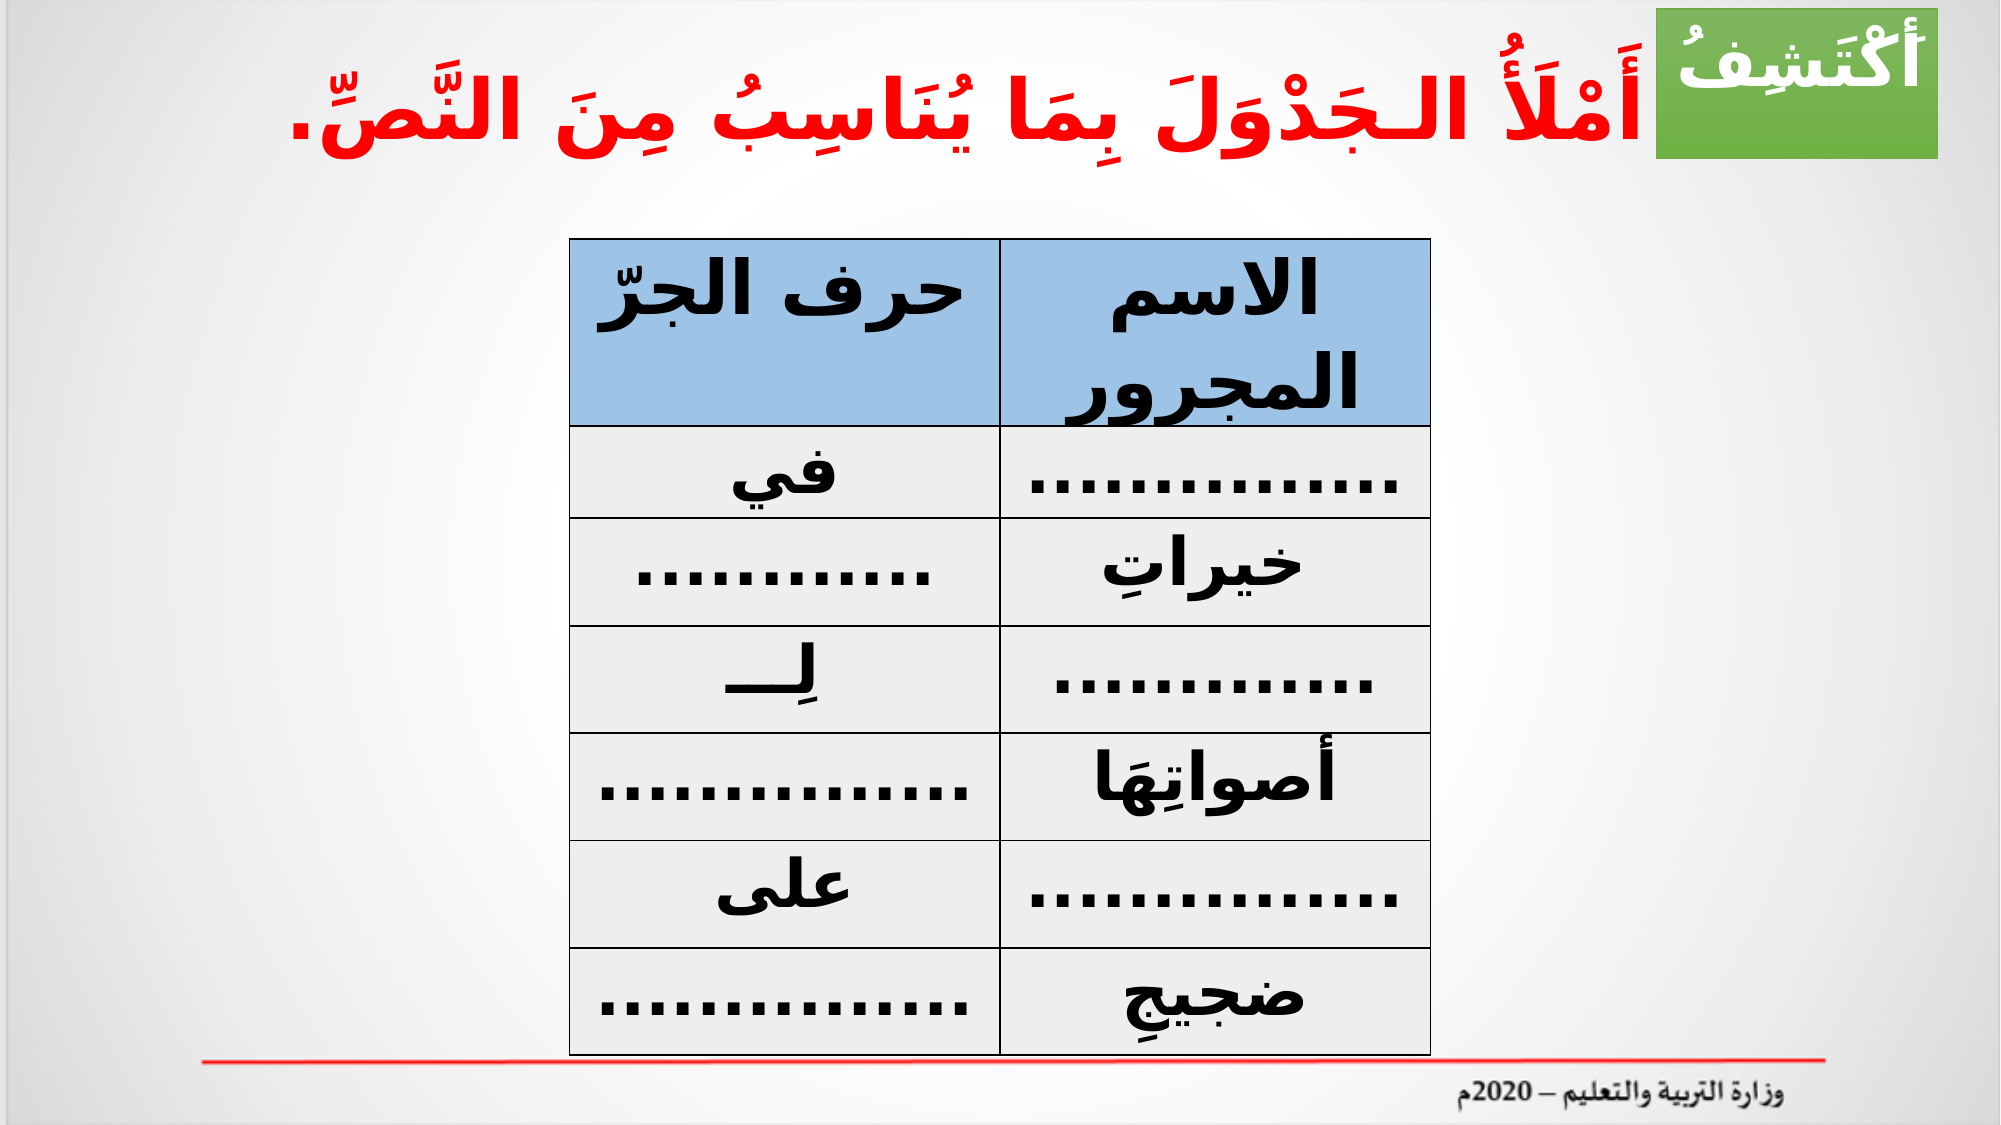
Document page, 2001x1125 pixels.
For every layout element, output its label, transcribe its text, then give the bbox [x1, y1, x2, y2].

picture [0, 0, 2001, 1125]
table_cell على [570, 841, 999, 947]
table_cell أصواتِهَا [1001, 734, 1430, 840]
title أَمْلَأُ الـجَدْوَلَ بِمَا يُنَاسِبُ مِنَ النَّصِّ. [82, 43, 1819, 182]
table_cell ............... [570, 949, 999, 1054]
table_cell ............ [570, 519, 999, 625]
table_cell خيراتِ [1001, 519, 1430, 625]
table_cell لِـــ [570, 627, 999, 732]
text_box أَكْتَشِفُ [1656, 8, 1938, 159]
table_cell في [570, 427, 999, 517]
table_header حرف الجرّ [570, 240, 999, 425]
table_cell ............... [570, 734, 999, 840]
table_cell ............... [1001, 427, 1430, 517]
table_cell ............... [1001, 841, 1430, 947]
table_header الاسم المجرور [1001, 240, 1430, 425]
table_cell ............. [1001, 627, 1430, 732]
table_cell ضجيجِ [1001, 949, 1430, 1054]
